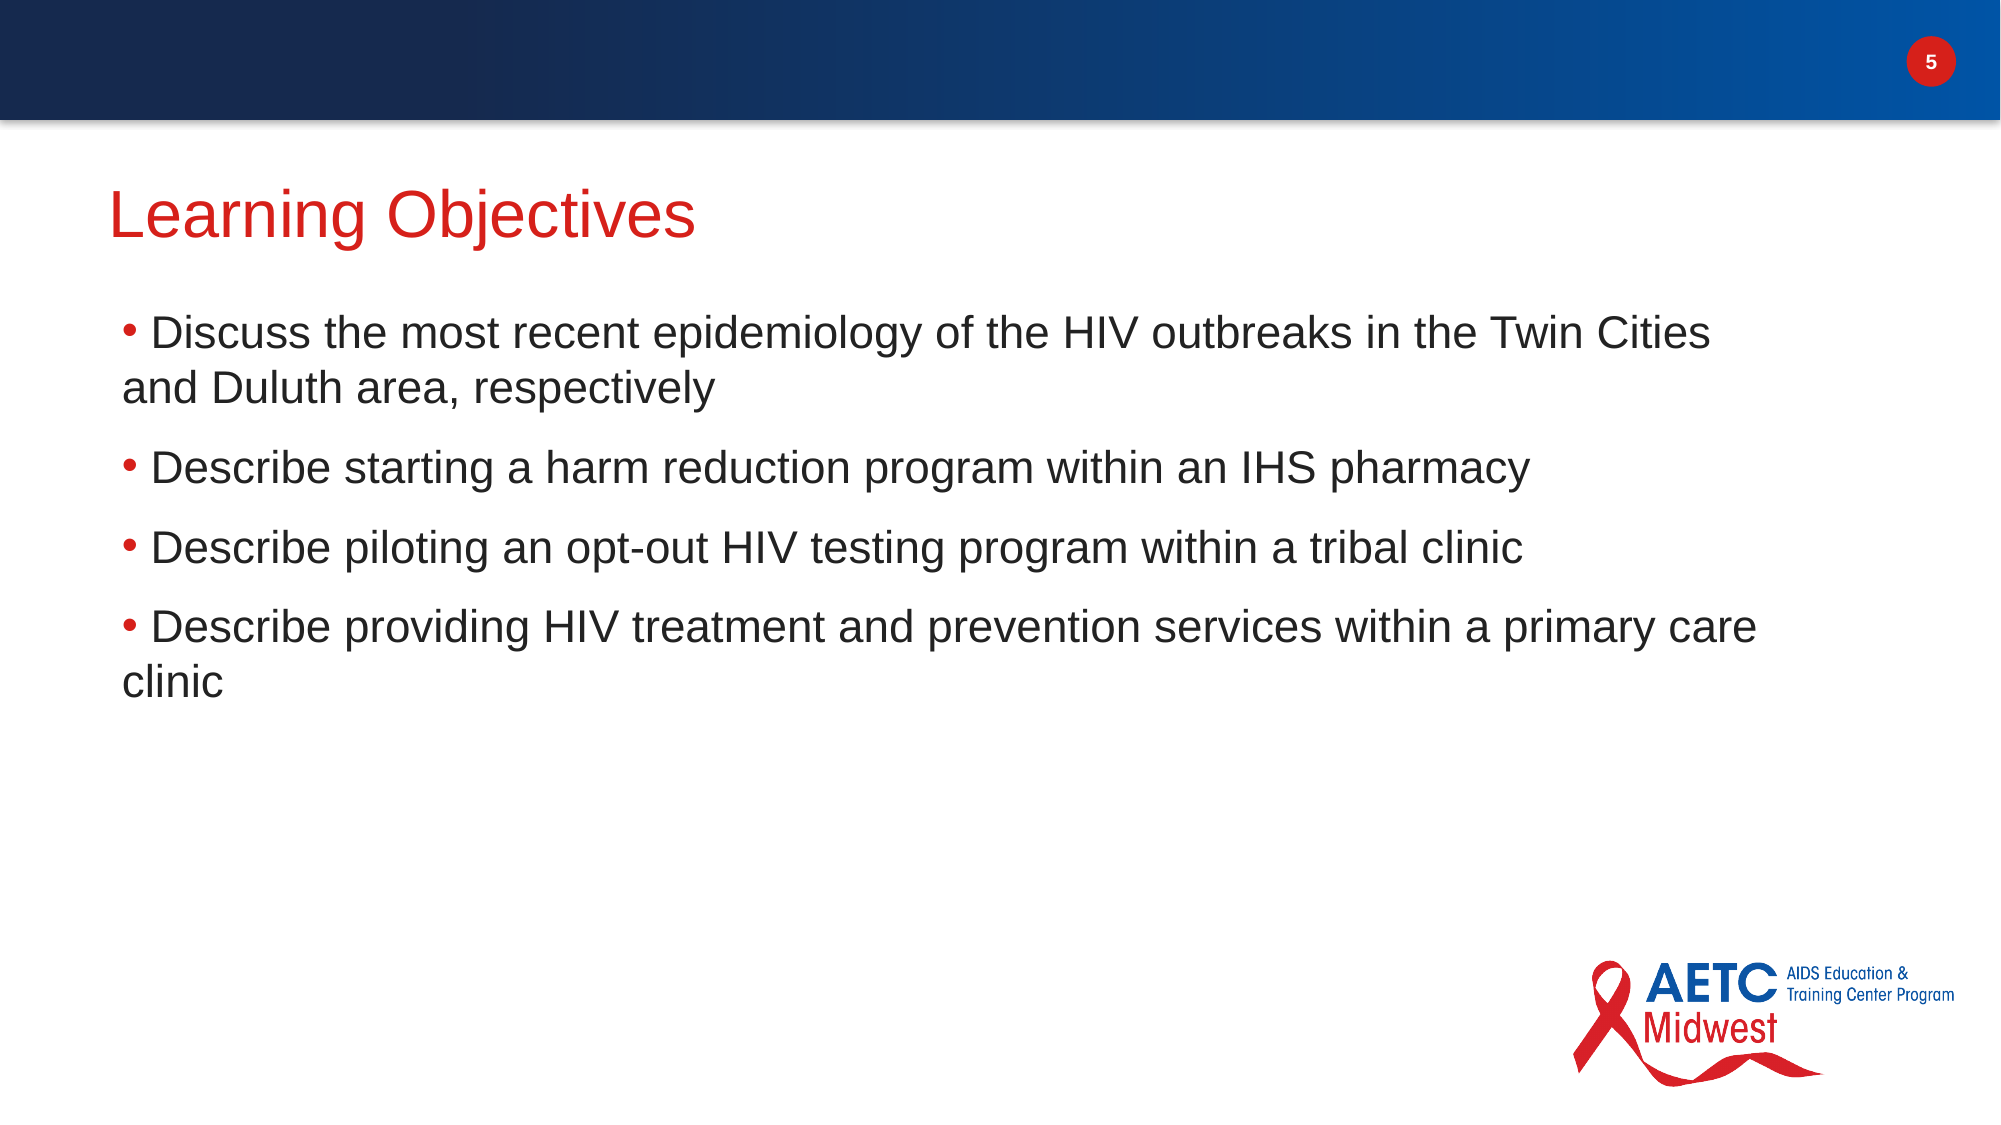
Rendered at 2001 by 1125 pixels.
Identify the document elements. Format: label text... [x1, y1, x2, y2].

picture [1572, 957, 1957, 1089]
title Learning Objectives [94, 163, 1819, 270]
list Discuss the most recent epidemiology of the HIV outbreaks in the Twin Cities and Duluth area, respectively Describe starting a harm reduction program within an IHS pharmacy Describe piloting an opt-out HIV testing program within a tribal clinic Describe providing HIV treatment and prevention services within a primary care clinic [49, 294, 1797, 931]
